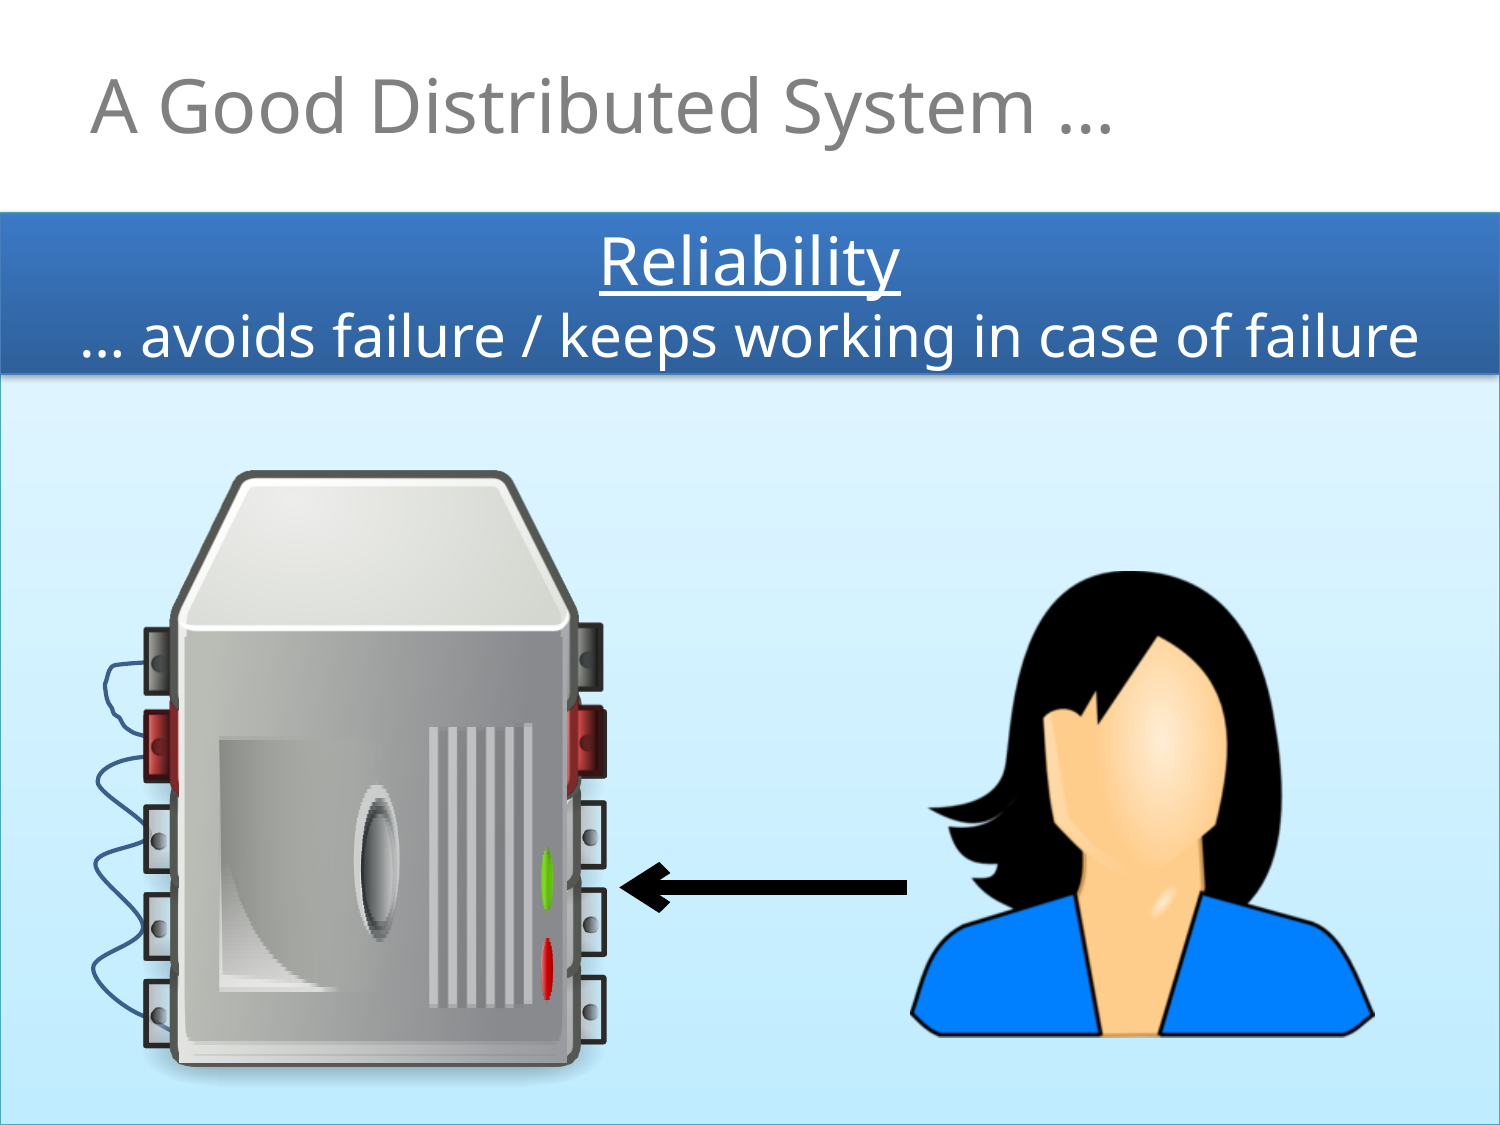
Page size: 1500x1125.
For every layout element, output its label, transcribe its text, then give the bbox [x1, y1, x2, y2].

text_box [0, 381, 1500, 1125]
picture [69, 455, 682, 1125]
text_box Reliability … avoids failure / keeps working in case of failure [0, 213, 1500, 375]
picture [910, 571, 1376, 1038]
title A Good Distributed System … [75, 45, 1425, 163]
